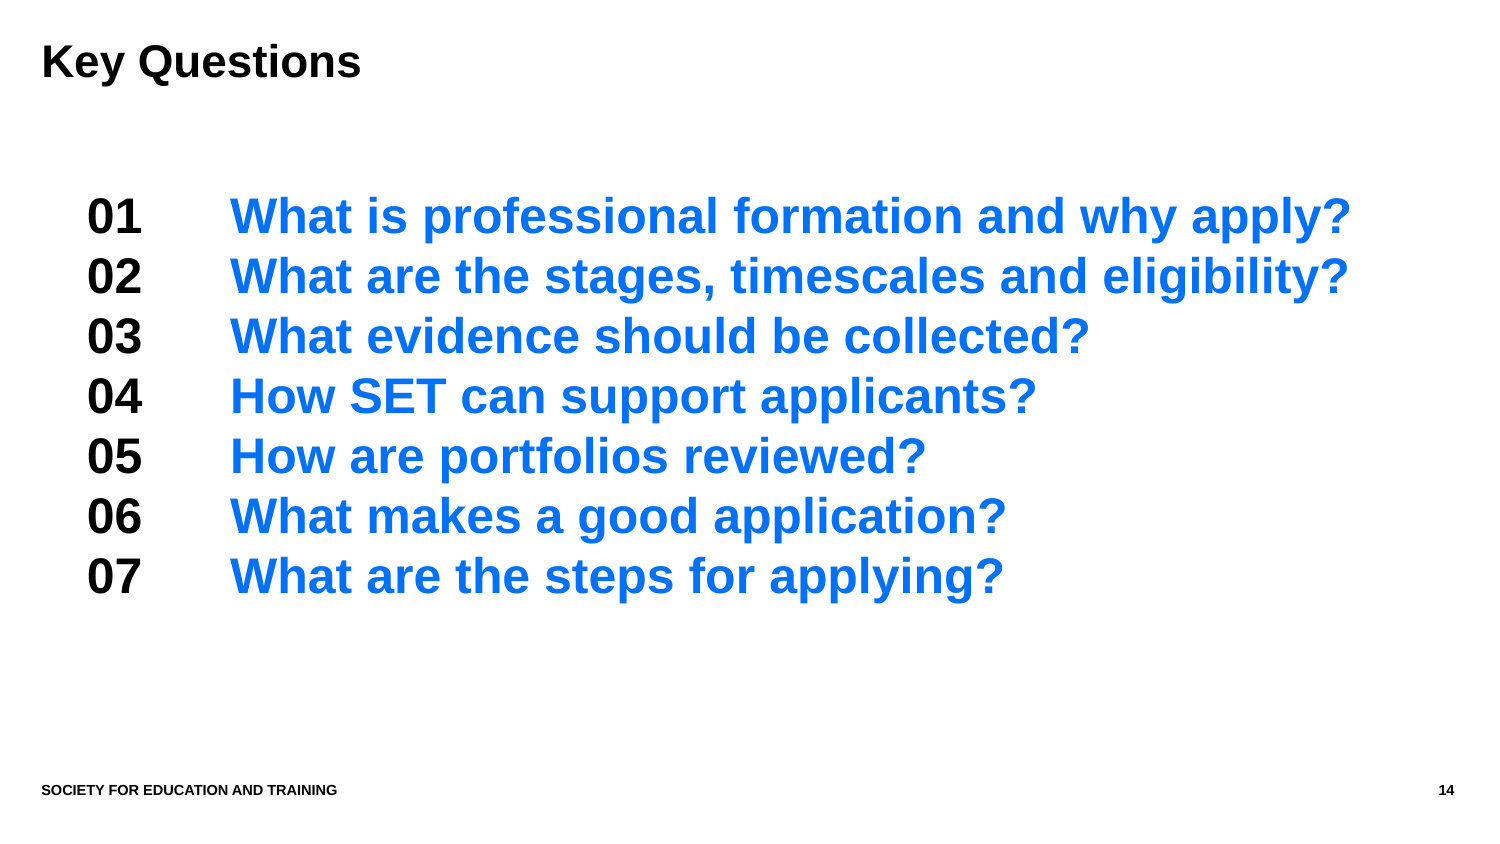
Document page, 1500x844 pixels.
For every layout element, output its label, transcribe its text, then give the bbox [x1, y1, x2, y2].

list What is professional formation and why apply? What are the stages, timescales and eligibility? What evidence should be collected? How SET can support applicants? How are portfolios reviewed? What makes a good application? What are the steps for applying? [230, 184, 1455, 730]
slide_number 14 [1305, 780, 1455, 826]
title Key Questions [41, 41, 1455, 157]
list 01 02 03 04 05 06 07 [41, 184, 188, 730]
footer SOCIETY FOR EDUCATION AND TRAINING [41, 780, 1305, 826]
